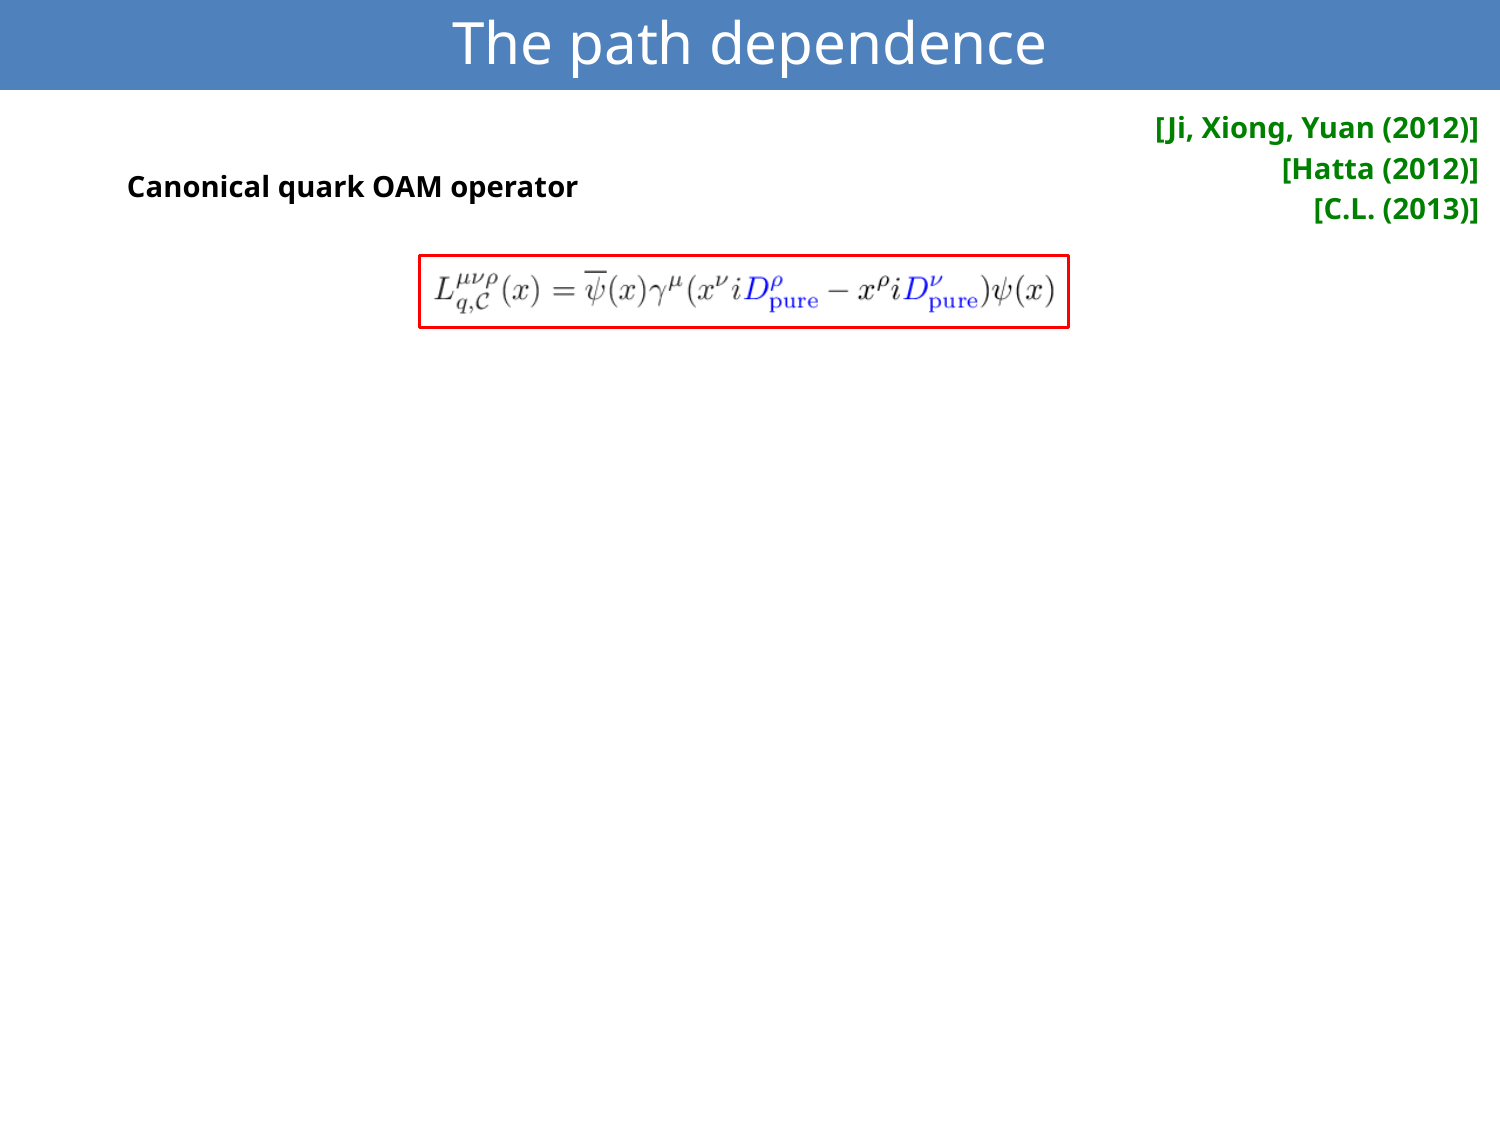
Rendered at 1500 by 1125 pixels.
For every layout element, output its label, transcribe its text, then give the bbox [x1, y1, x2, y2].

text_box [Ji, Xiong, Yuan (2012)] [Hatta (2012)] [C.L. (2013)] [820, 101, 1495, 234]
text_box The path dependence [0, 0, 1500, 83]
picture [430, 266, 1058, 316]
text_box [0, 83, 1500, 92]
text_box Canonical quark OAM operator [112, 160, 715, 211]
text_box [417, 253, 1071, 329]
